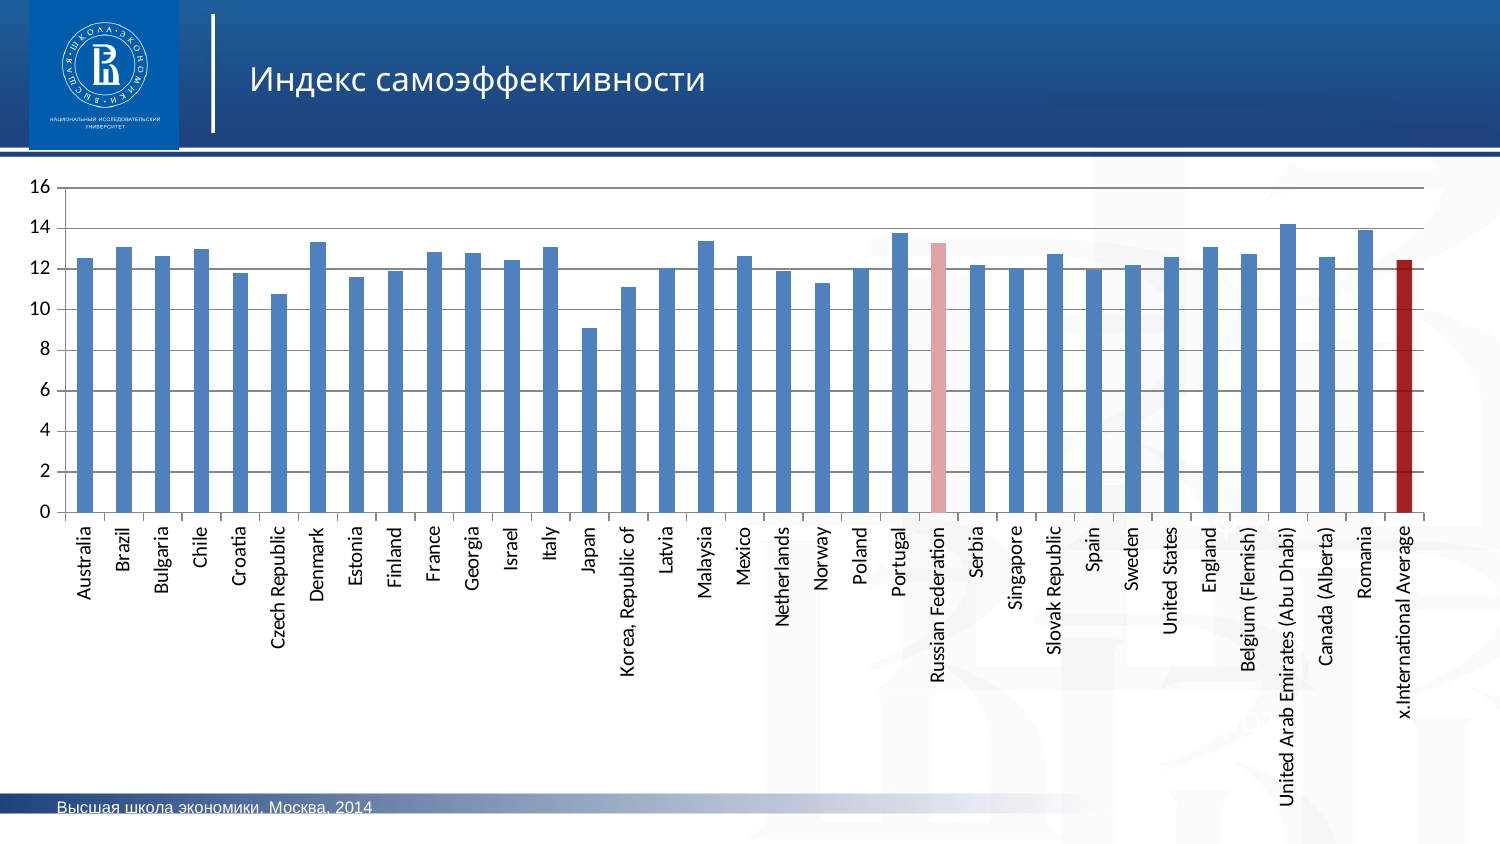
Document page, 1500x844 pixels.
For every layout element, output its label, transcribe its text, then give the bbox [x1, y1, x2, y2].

text_box Индекс самоэффективности [234, 52, 1096, 104]
chart [0, 164, 1454, 821]
picture [0, 0, 1500, 844]
